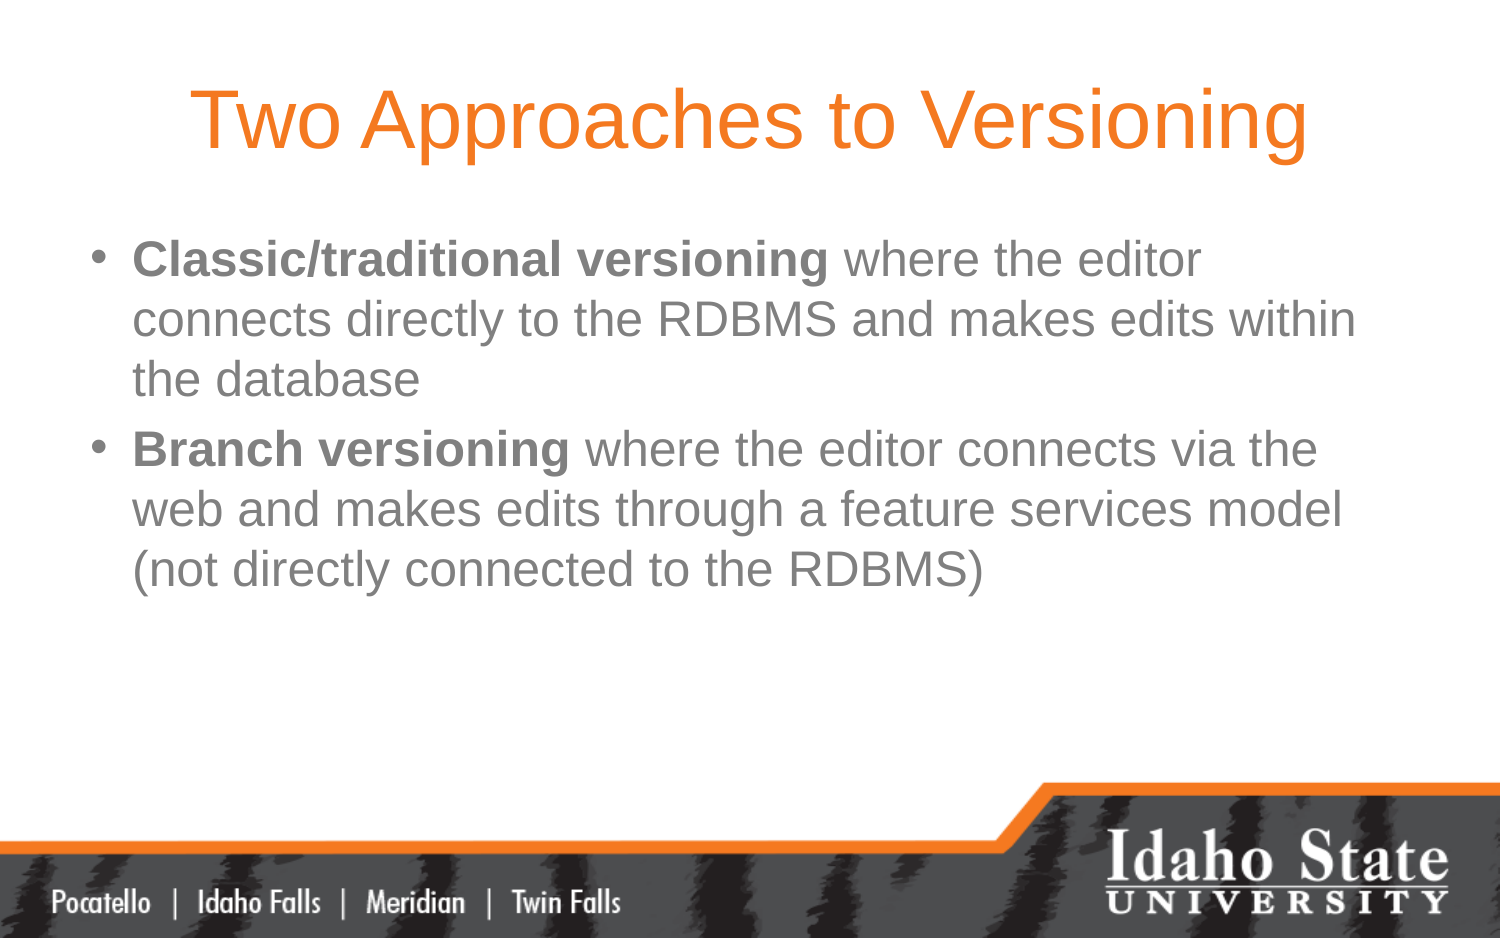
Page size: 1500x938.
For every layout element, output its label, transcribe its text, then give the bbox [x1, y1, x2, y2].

picture [0, 0, 1500, 938]
list Classic/traditional versioning where the editor connects directly to the RDBMS and makes edits within the database Branch versioning where the editor connects via the web and makes edits through a feature services model (not directly connected to the RDBMS) [74, 218, 1426, 838]
title Two Approaches to Versioning [74, 37, 1426, 195]
